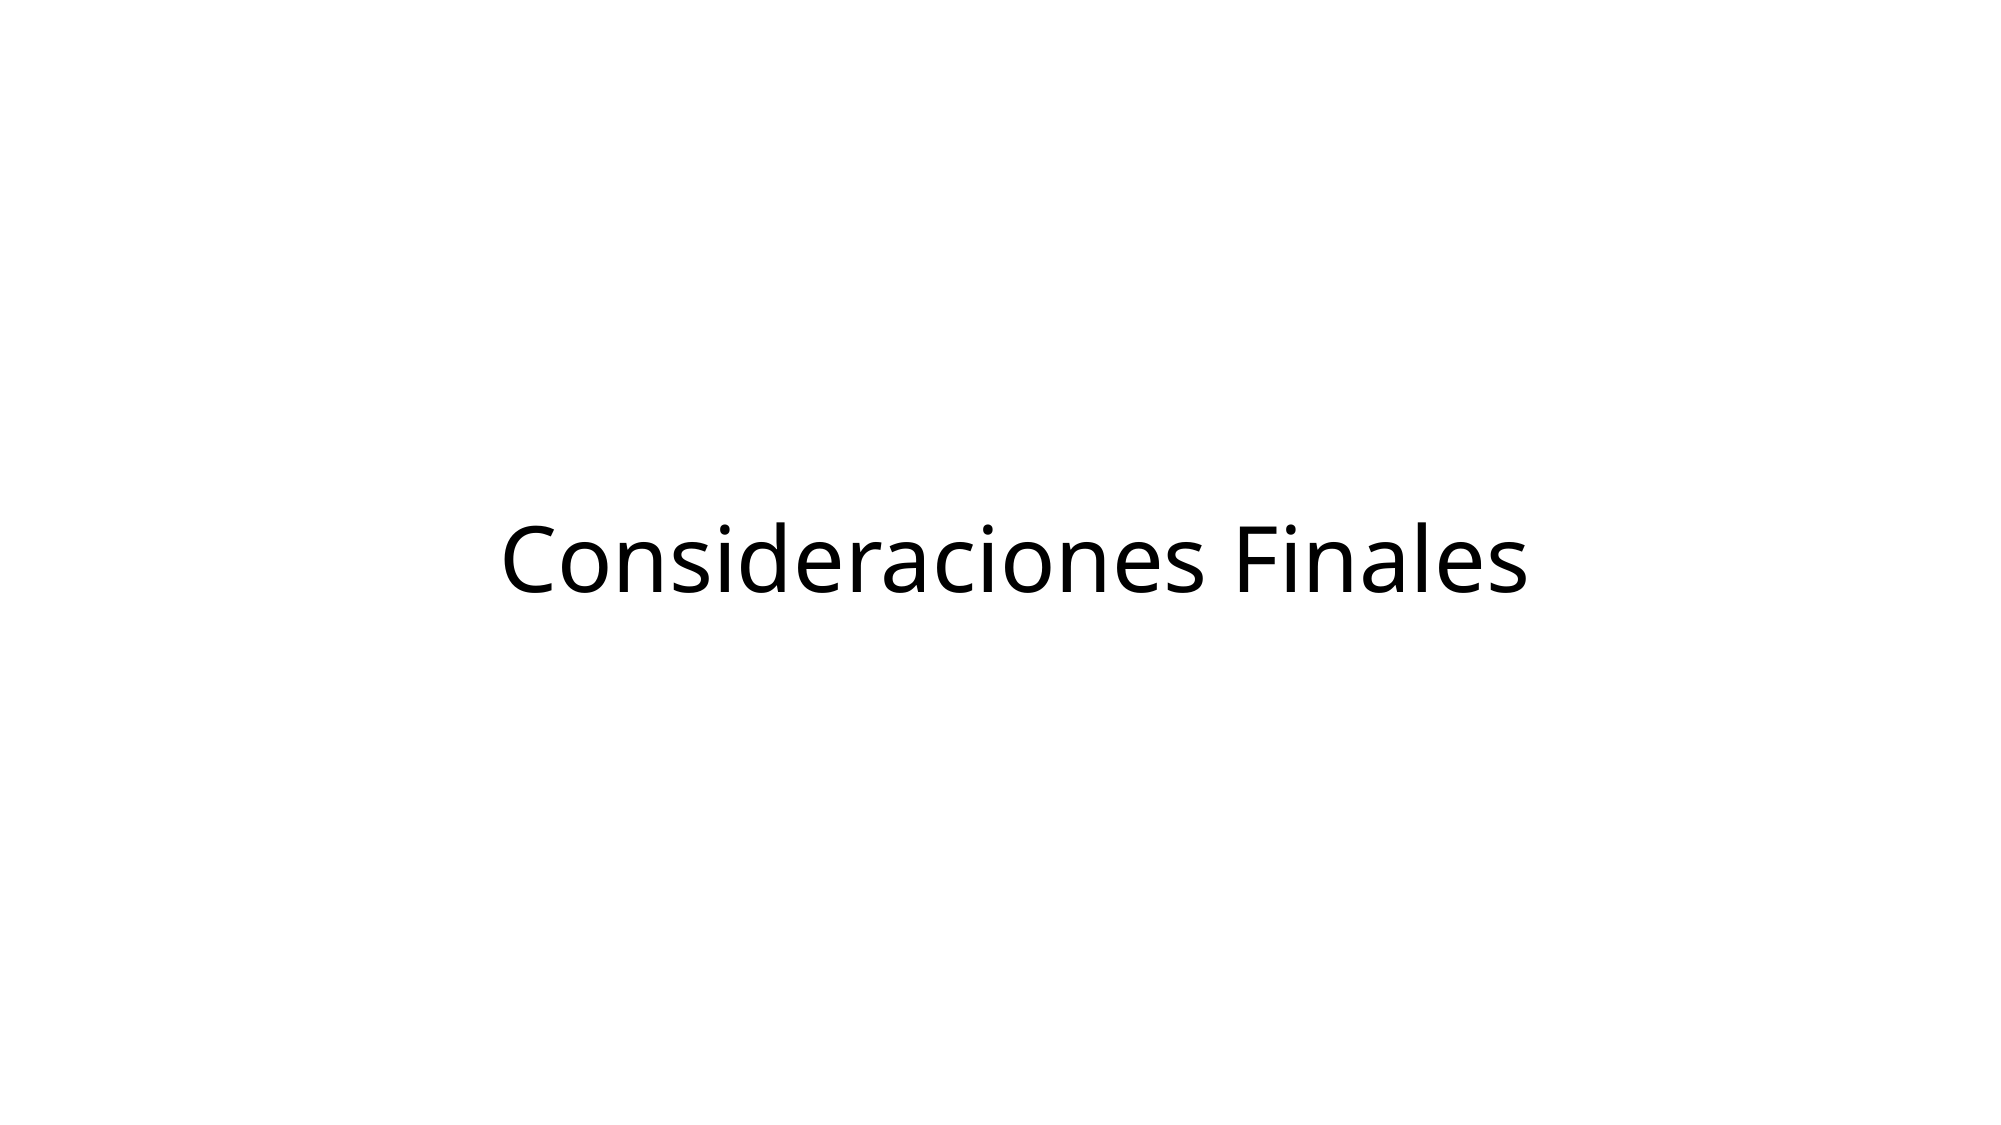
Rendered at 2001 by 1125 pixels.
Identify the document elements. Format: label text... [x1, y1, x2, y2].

title Consideraciones Finales [152, 454, 1878, 672]
